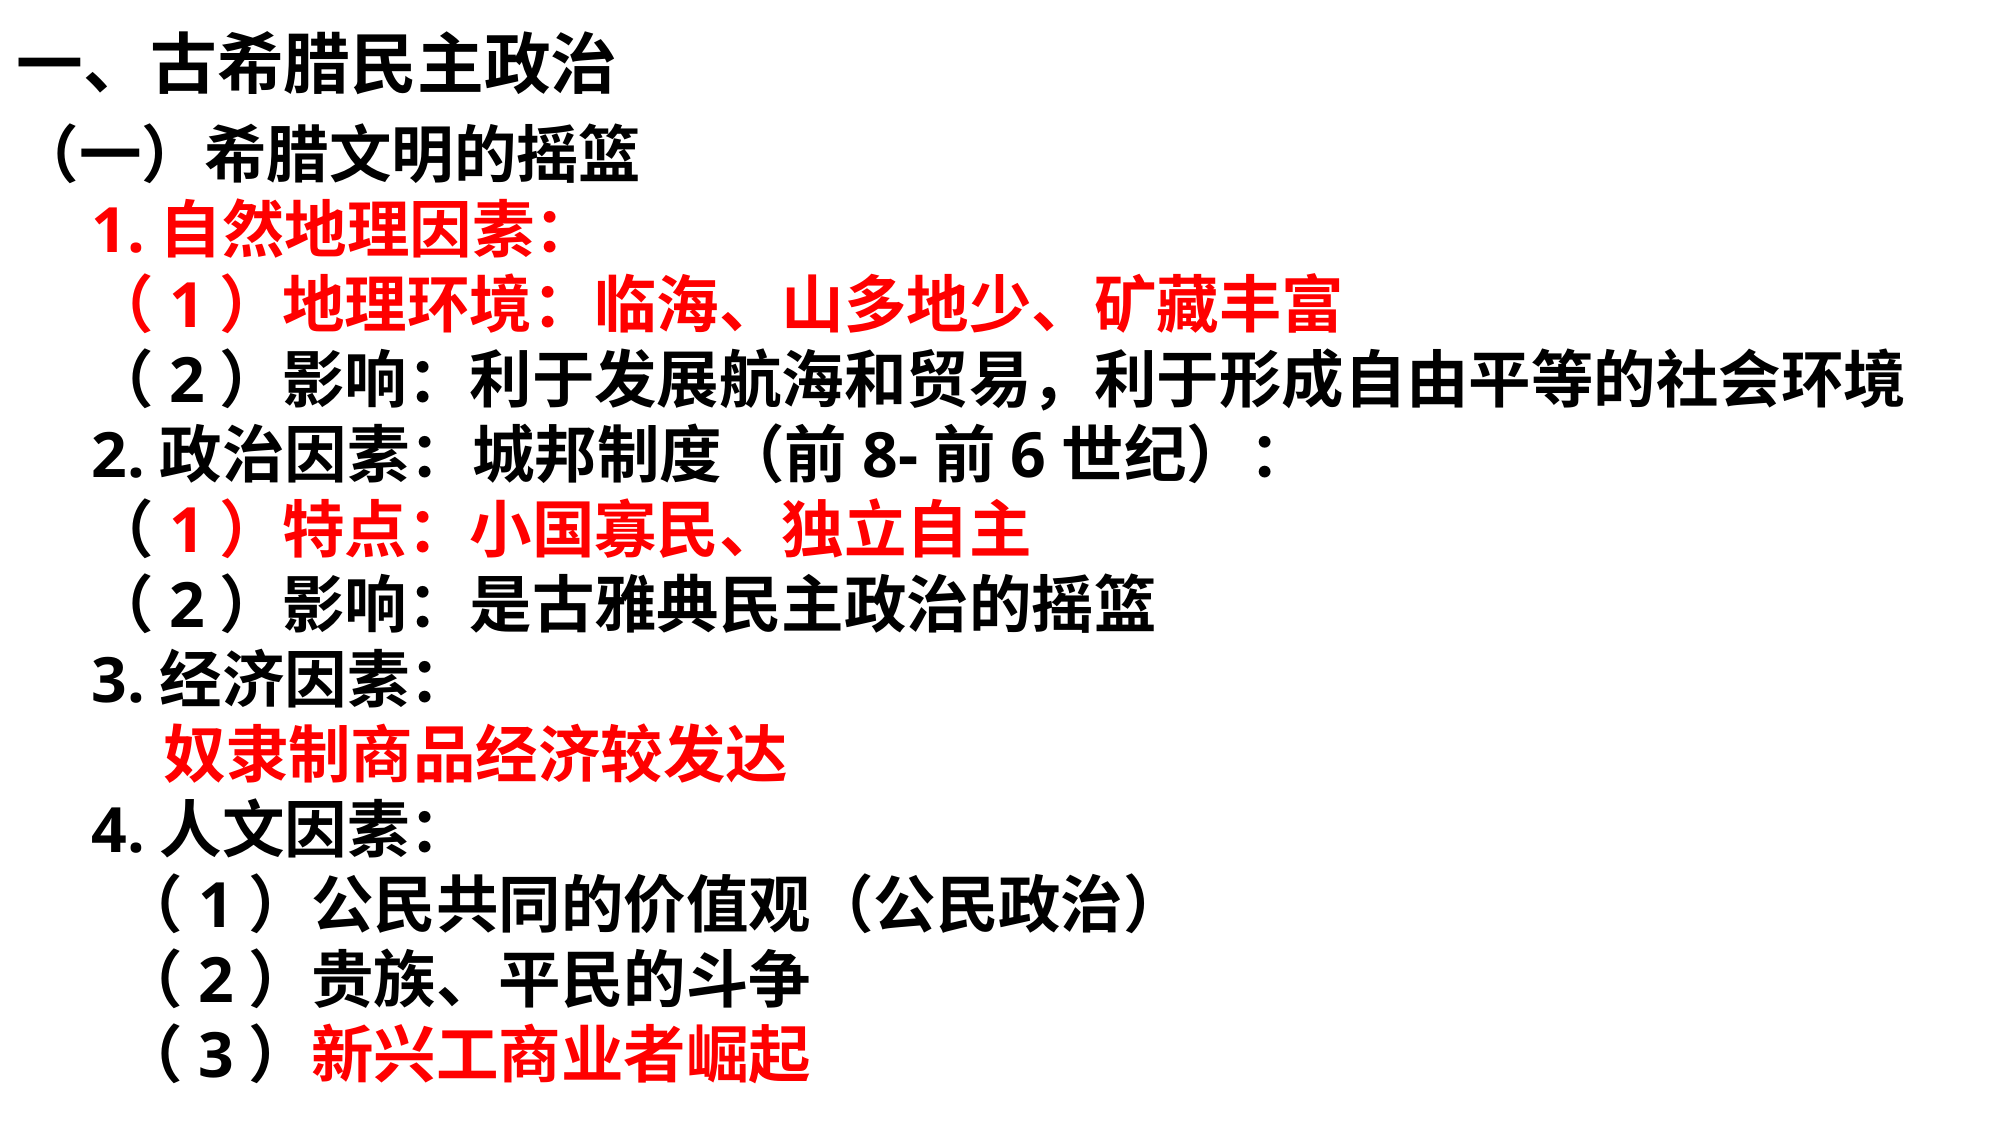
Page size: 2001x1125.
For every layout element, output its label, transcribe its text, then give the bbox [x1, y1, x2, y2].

text_box （一）希腊文明的摇篮 1.自然地理因素： （1）地理环境：临海、山多地少、矿藏丰富 （2）影响：利于发展航海和贸易，利于形成自由平等的社会环境 2.政治因素：城邦制度（前8-前6世纪）： （1）特点：小国寡民、独立自主 （2）影响：是古雅典民主政治的摇篮 3.经济因素： 奴隶制商品经济较发达 4.人文因素： （1）公民共同的价值观（公民政治） （2）贵族、平民的斗争 （3）新兴工商业者崛起 [1, 108, 1994, 1097]
title 一、古希腊民主政治 [1, 8, 1502, 108]
